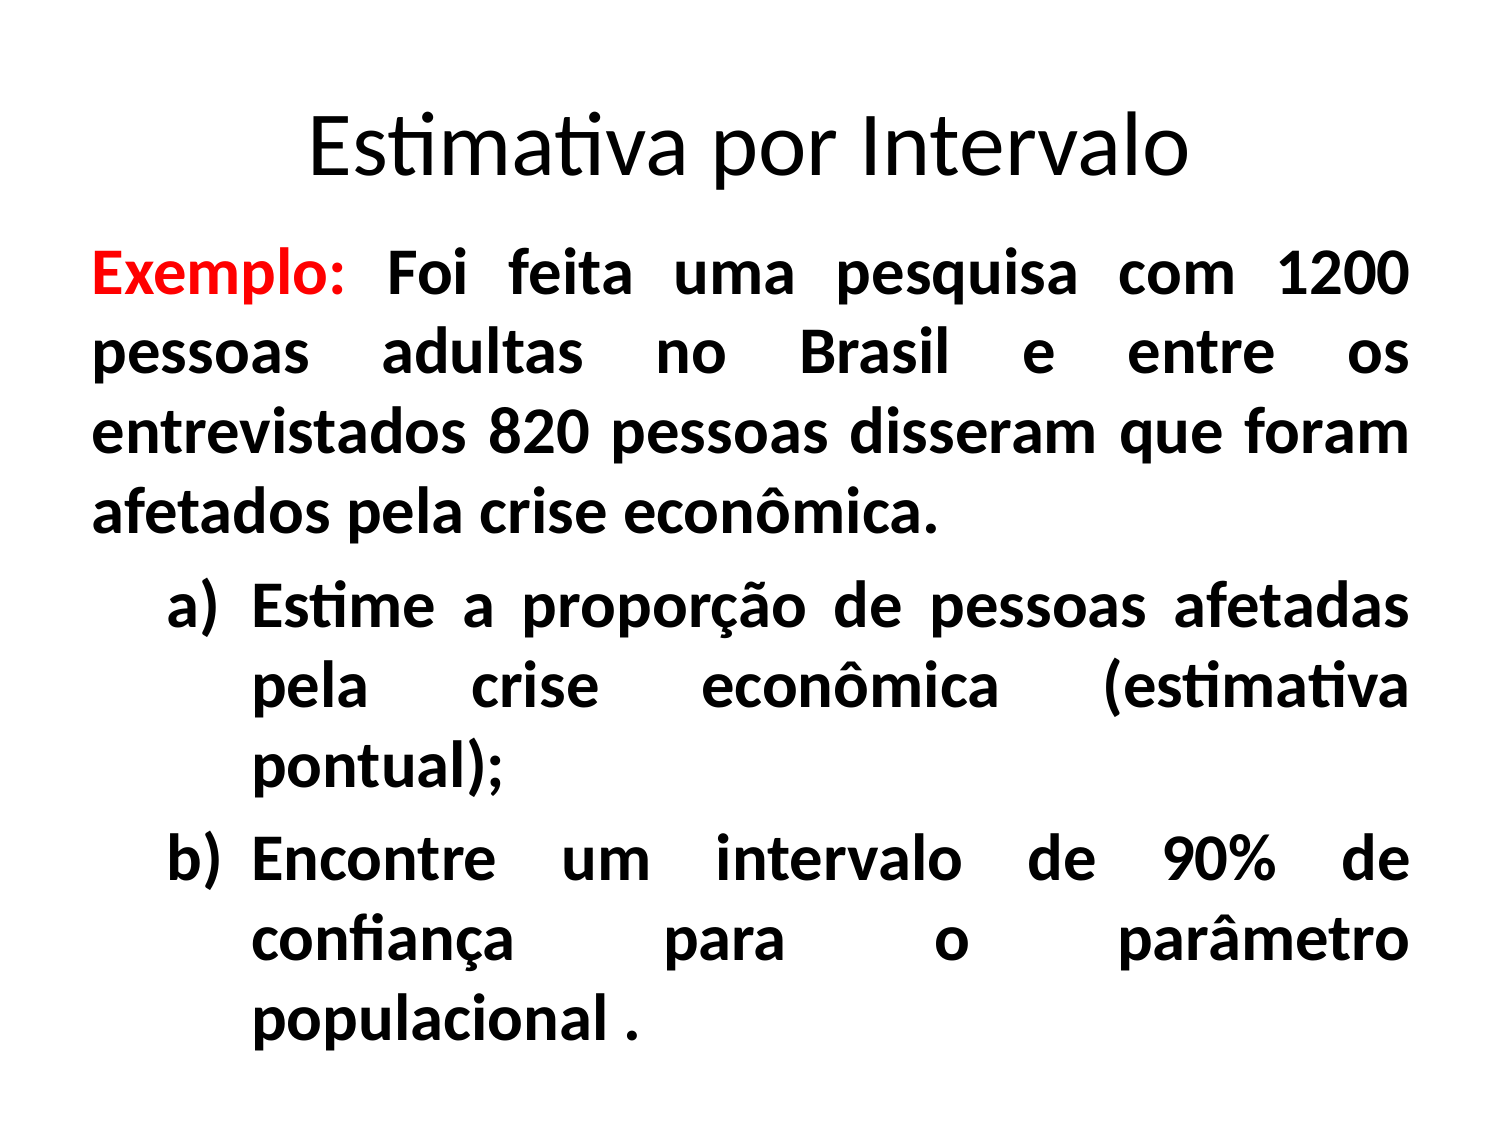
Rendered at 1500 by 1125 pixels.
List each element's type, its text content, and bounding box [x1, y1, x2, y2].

title Estimativa por Intervalo [75, 45, 1425, 233]
